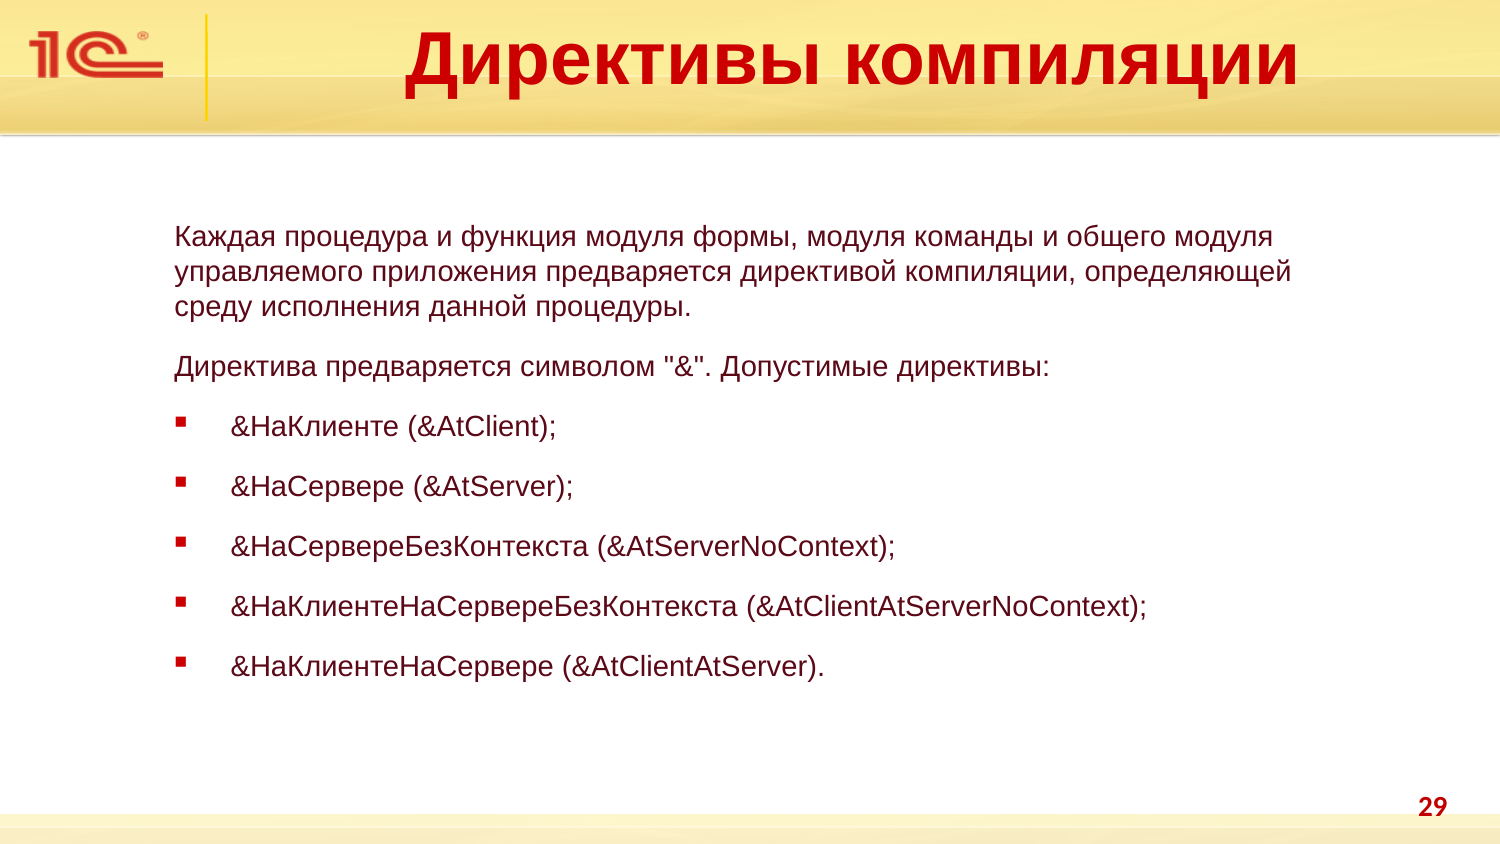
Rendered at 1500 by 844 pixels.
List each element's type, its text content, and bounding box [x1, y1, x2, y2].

list Каждая процедура и функция модуля формы, модуля команды и общего модуля управляемого приложения предваряется директивой компиляции, определяющей среду исполнения данной процедуры. Директива предваряется символом "&". Допустимые директивы: &НаКлиенте (&AtClient); &НаСервере (&AtServer); &НаСервереБезКонтекста (&AtServerNoContext); &НаКлиентеНаСервереБезКонтекста (&AtClientAtServerNoContext); &НаКлиентеНаСервере (&AtClientAtServer). [159, 209, 1341, 694]
picture [0, 0, 1500, 143]
picture [0, 814, 1500, 844]
text_box 29 [1387, 788, 1478, 821]
title Директивы компиляции [206, 0, 1500, 130]
